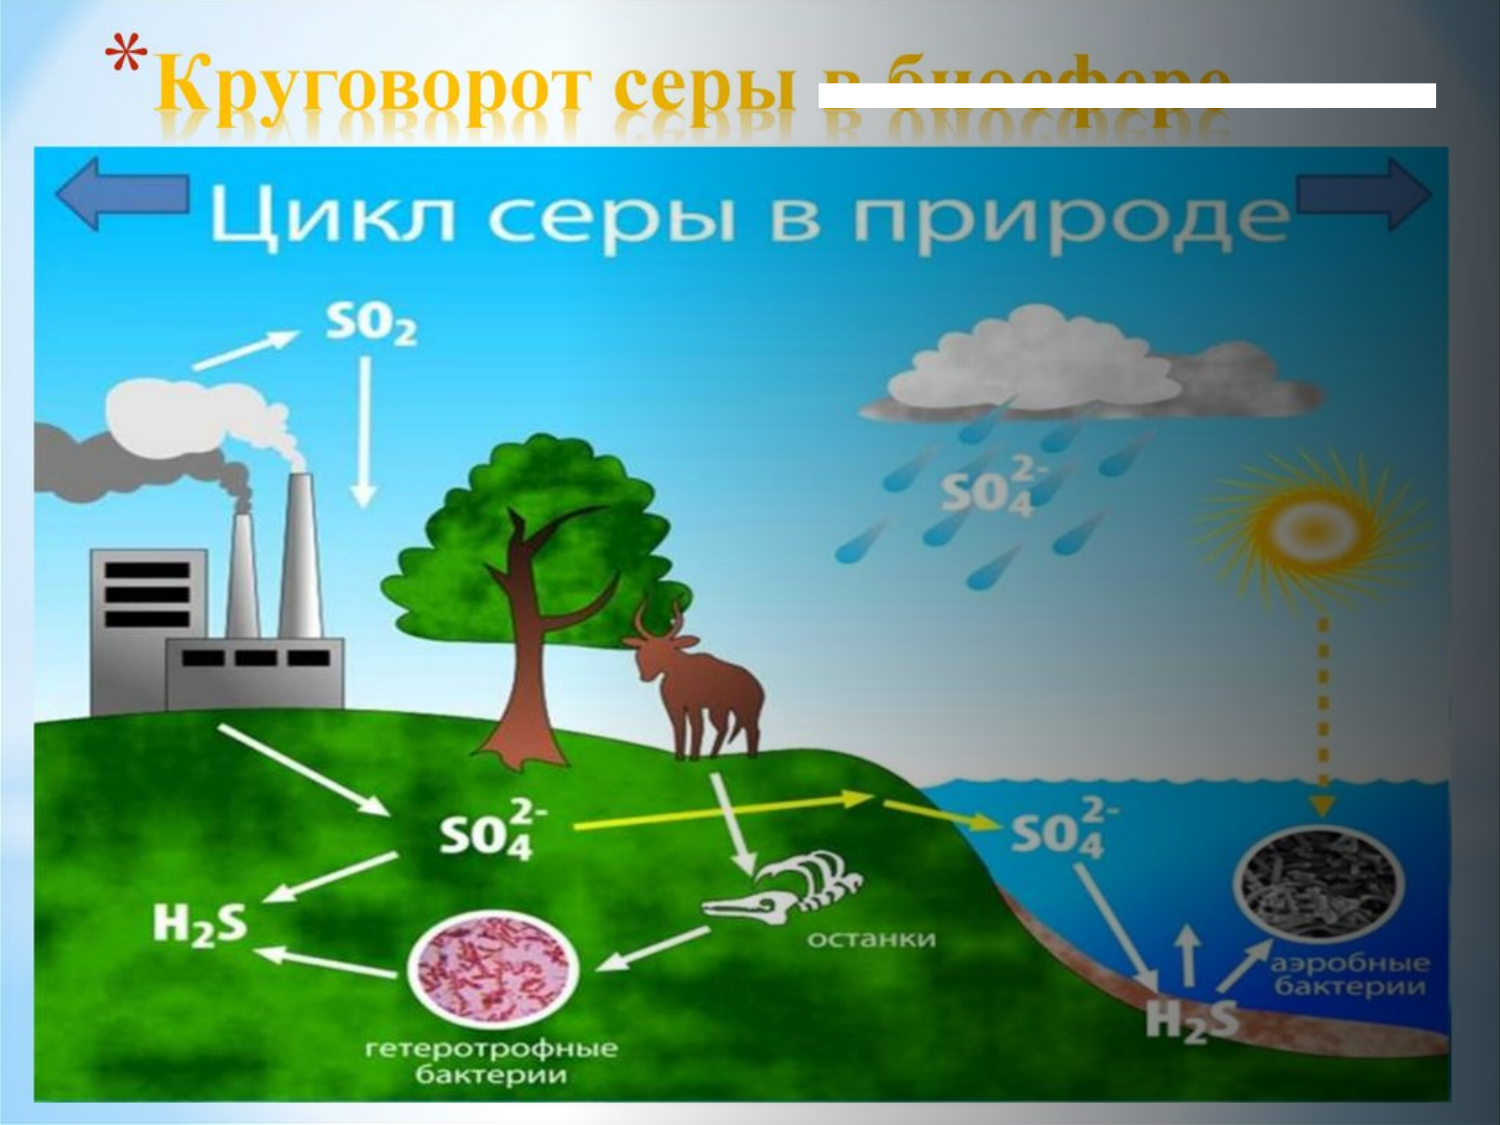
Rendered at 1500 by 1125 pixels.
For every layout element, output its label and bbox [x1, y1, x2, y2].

list [0, 0, 1500, 1125]
